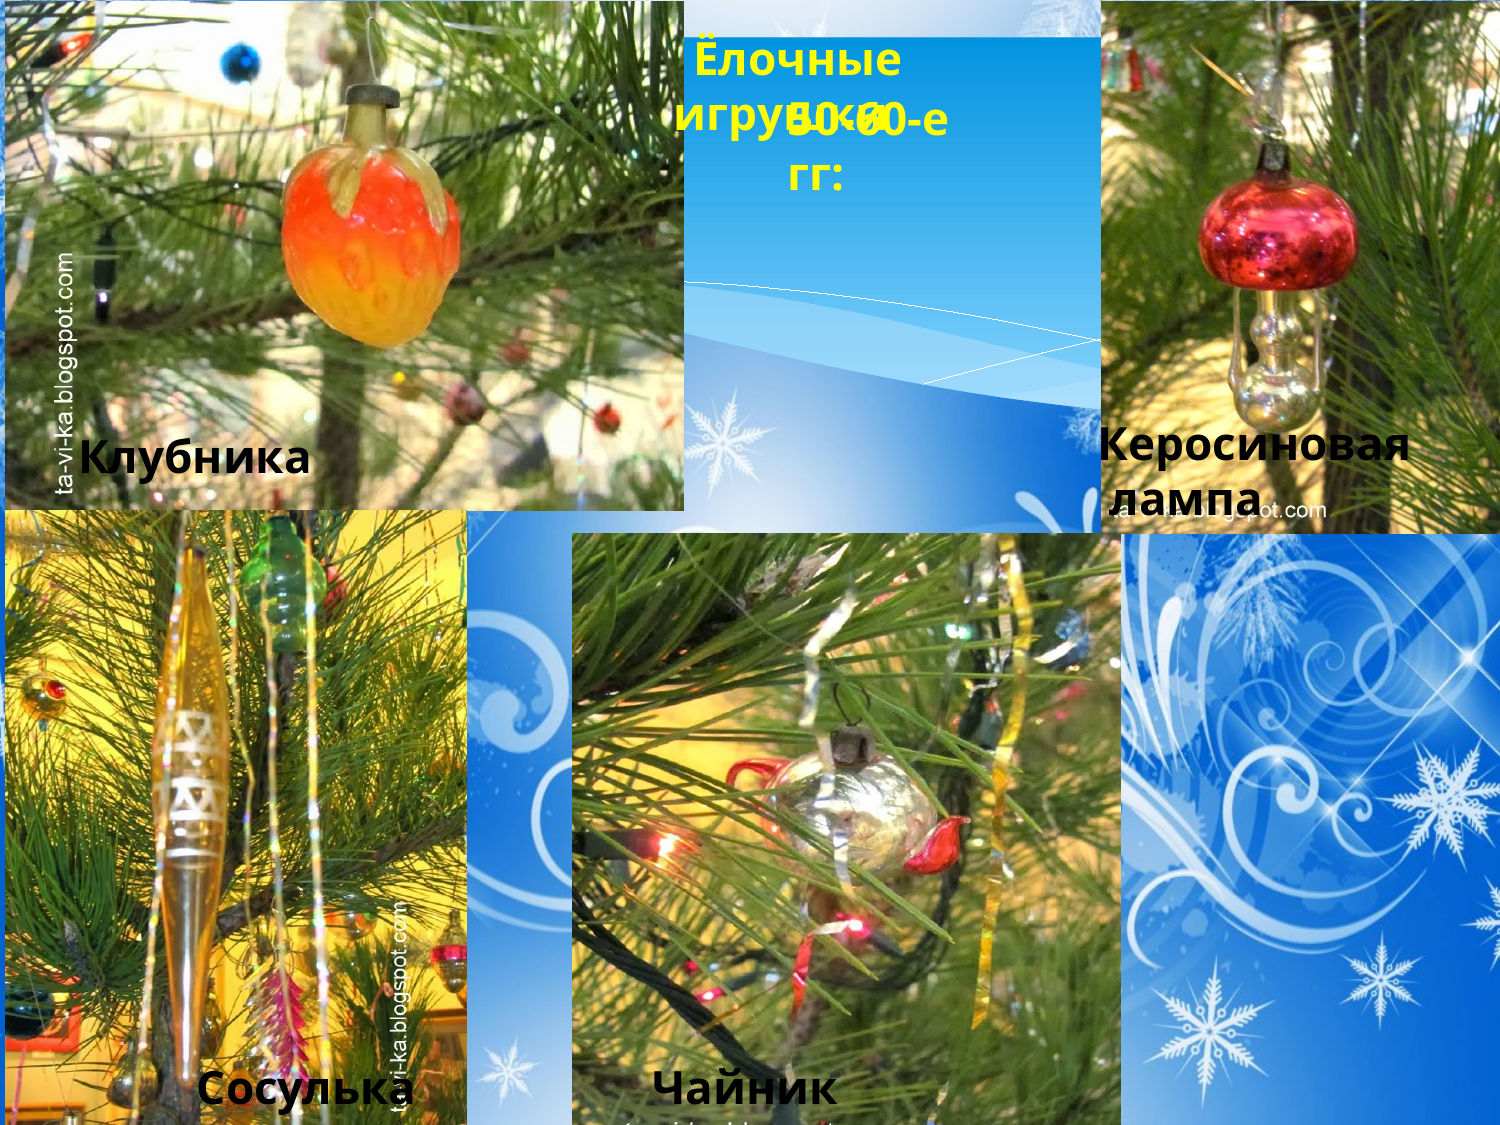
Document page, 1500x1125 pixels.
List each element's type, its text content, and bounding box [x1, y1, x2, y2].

text_box Керосиновая лампа [1083, 406, 1095, 531]
text_box 50-60-е гг: [773, 82, 1017, 207]
picture [0, 0, 1500, 1125]
text_box Ёлочные игрушки [690, 22, 1095, 193]
